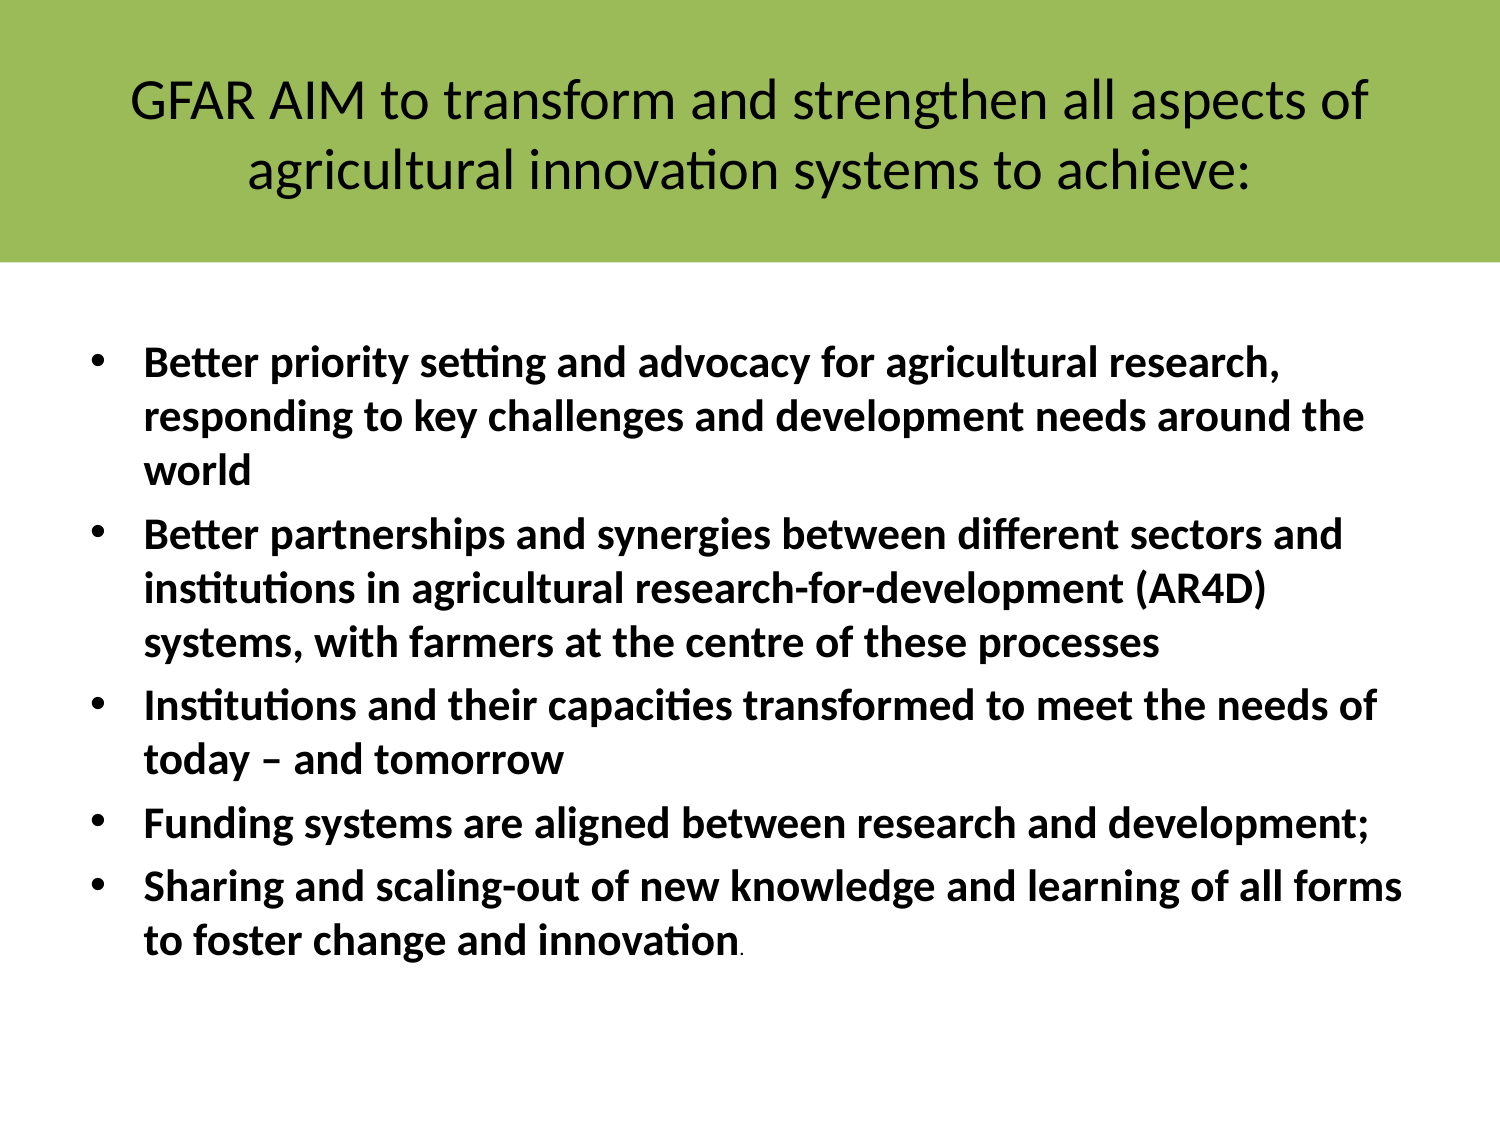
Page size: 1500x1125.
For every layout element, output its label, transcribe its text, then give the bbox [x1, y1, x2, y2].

title GFAR AIM to transform and strengthen all aspects of agricultural innovation systems to achieve: [0, 0, 1500, 263]
list Better priority setting and advocacy for agricultural research, responding to key challenges and development needs around the world Better partnerships and synergies between different sectors and institutions in agricultural research-for-development (AR4D) systems, with farmers at the centre of these processes Institutions and their capacities transformed to meet the needs of today – and tomorrow Funding systems are aligned between research and development; Sharing and scaling-out of new knowledge and learning of all forms to foster change and innovation. [75, 324, 1425, 1005]
